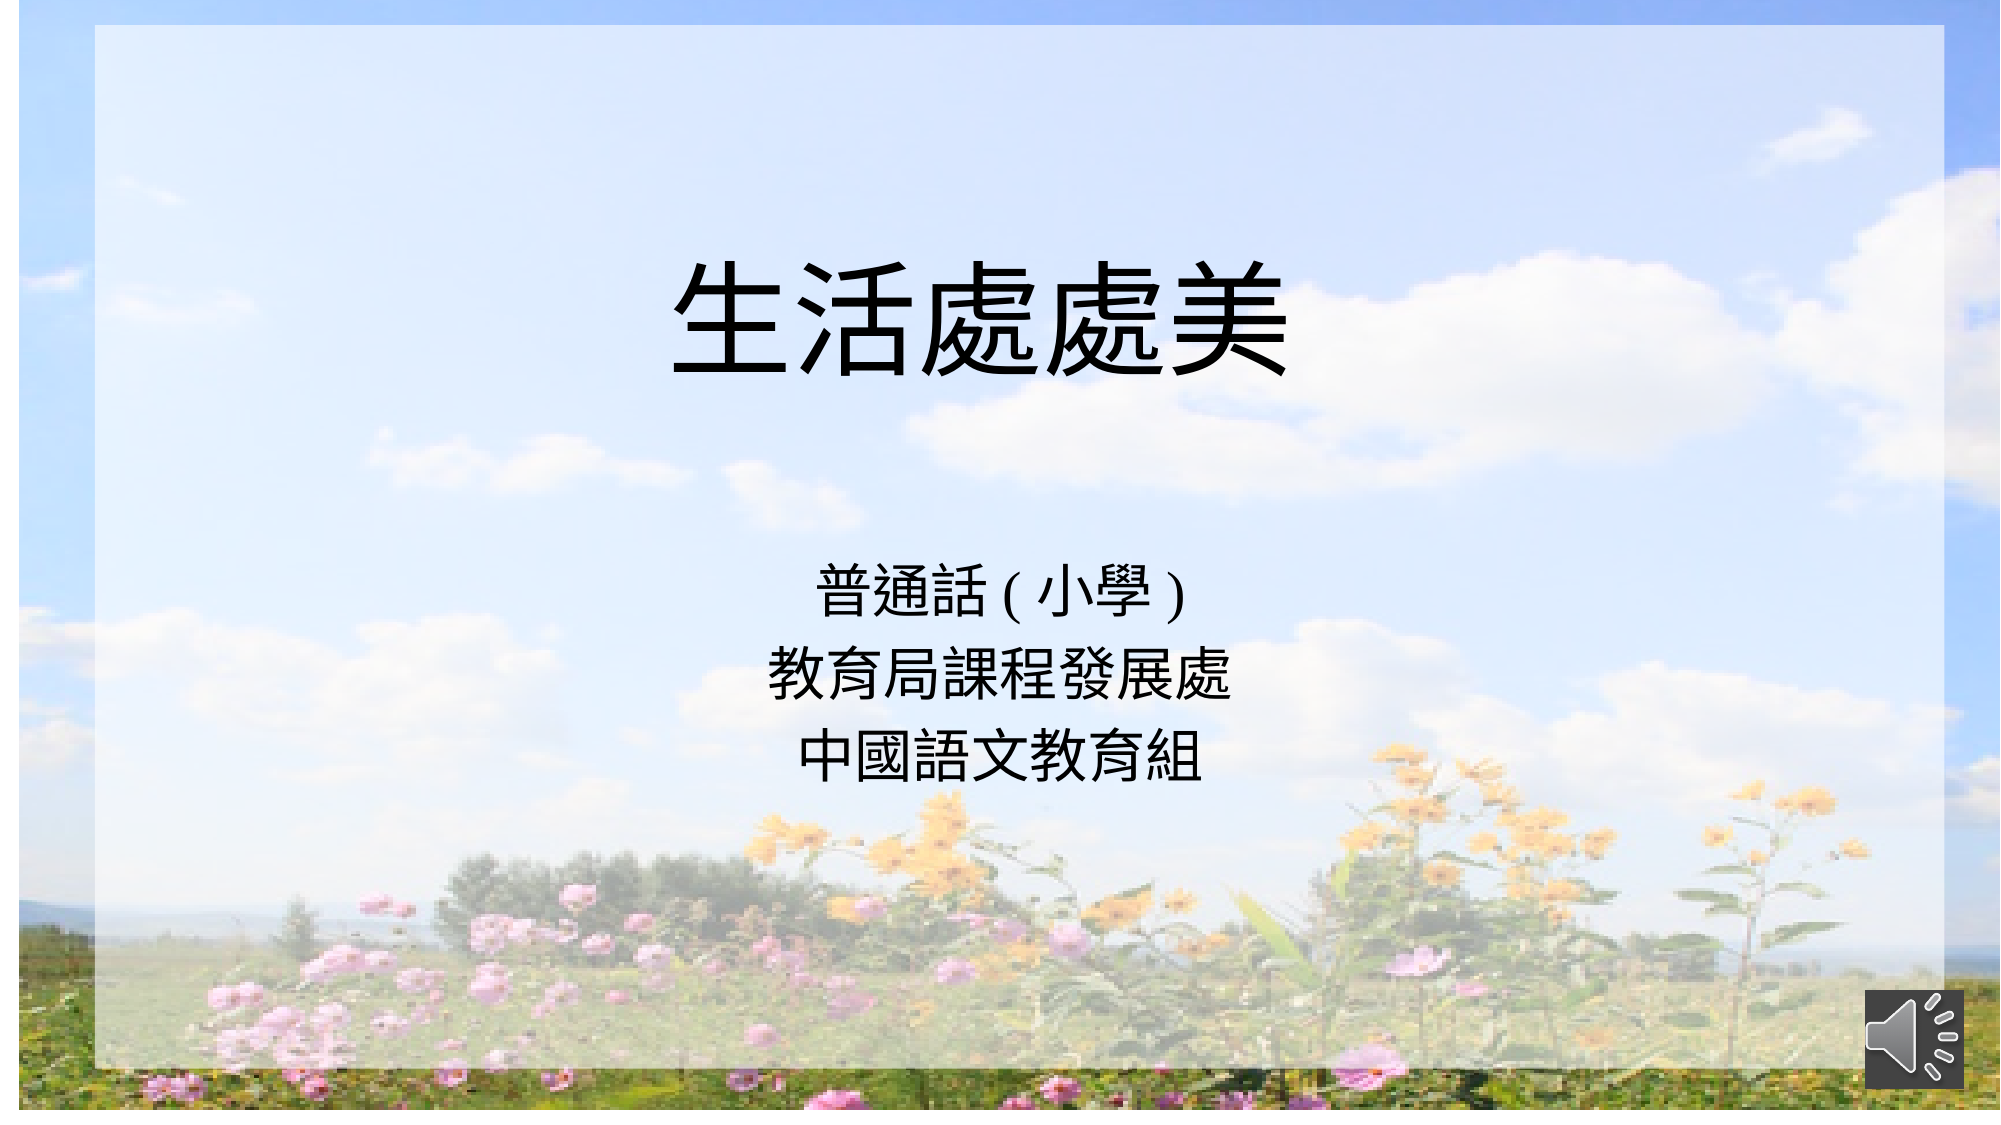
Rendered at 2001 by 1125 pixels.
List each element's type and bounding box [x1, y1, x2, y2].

text_box [19, 0, 2000, 1110]
picture [1864, 989, 1965, 1090]
